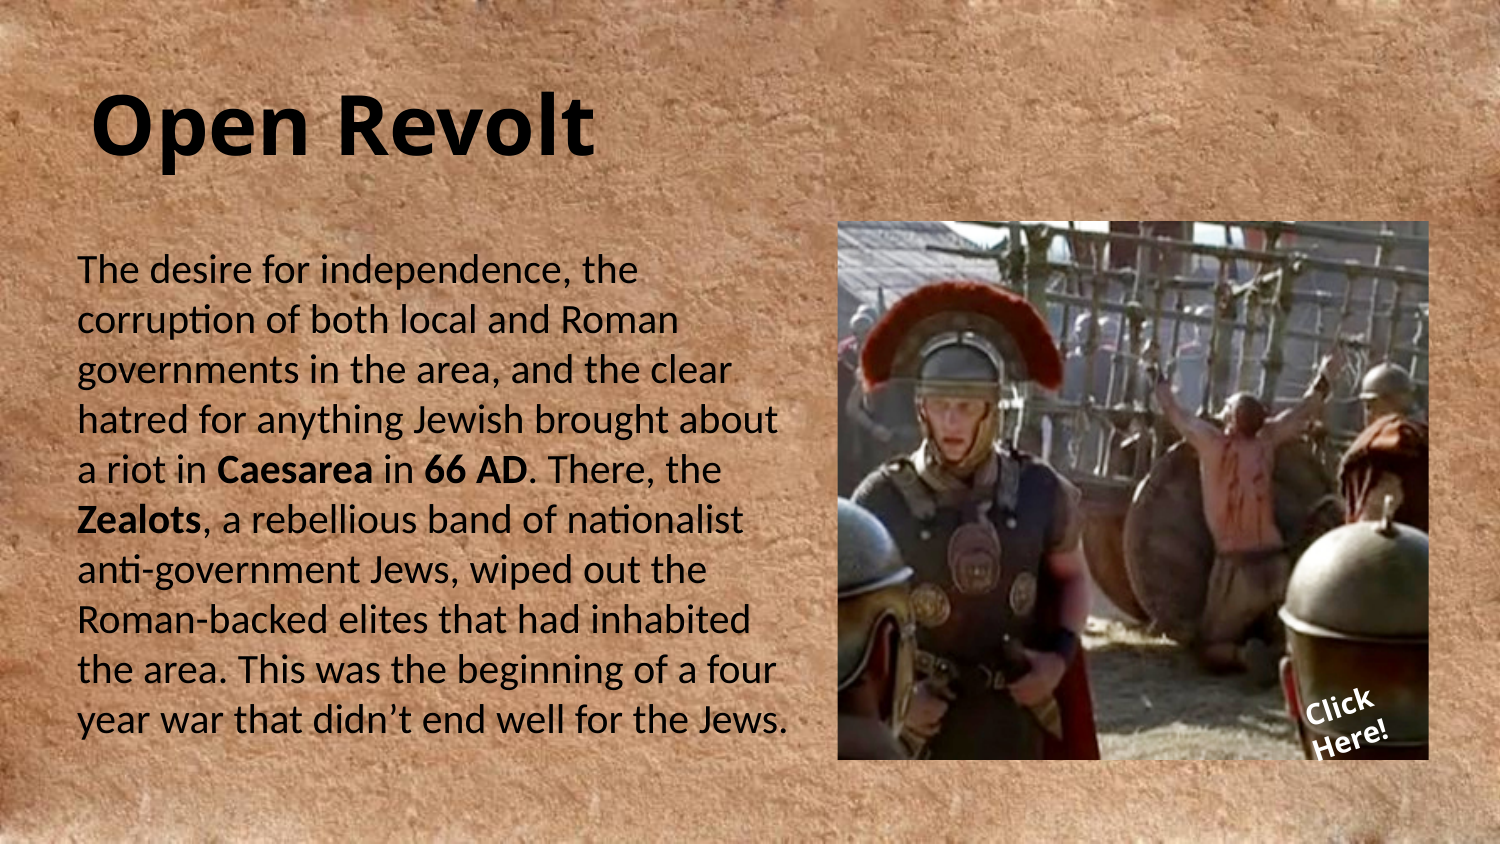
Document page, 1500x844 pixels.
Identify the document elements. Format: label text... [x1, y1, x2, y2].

picture [0, 0, 1500, 844]
text_box The desire for independence, the corruption of both local and Roman governments in the area, and the clear hatred for anything Jewish brought about a riot in Caesarea in 66 AD. There, the Zealots, a rebellious band of nationalist anti-government Jews, wiped out the Roman-backed elites that had inhabited the area. This was the beginning of a four year war that didn’t end well for the Jews. [62, 234, 813, 750]
text_box Open Revolt [74, 64, 1500, 172]
